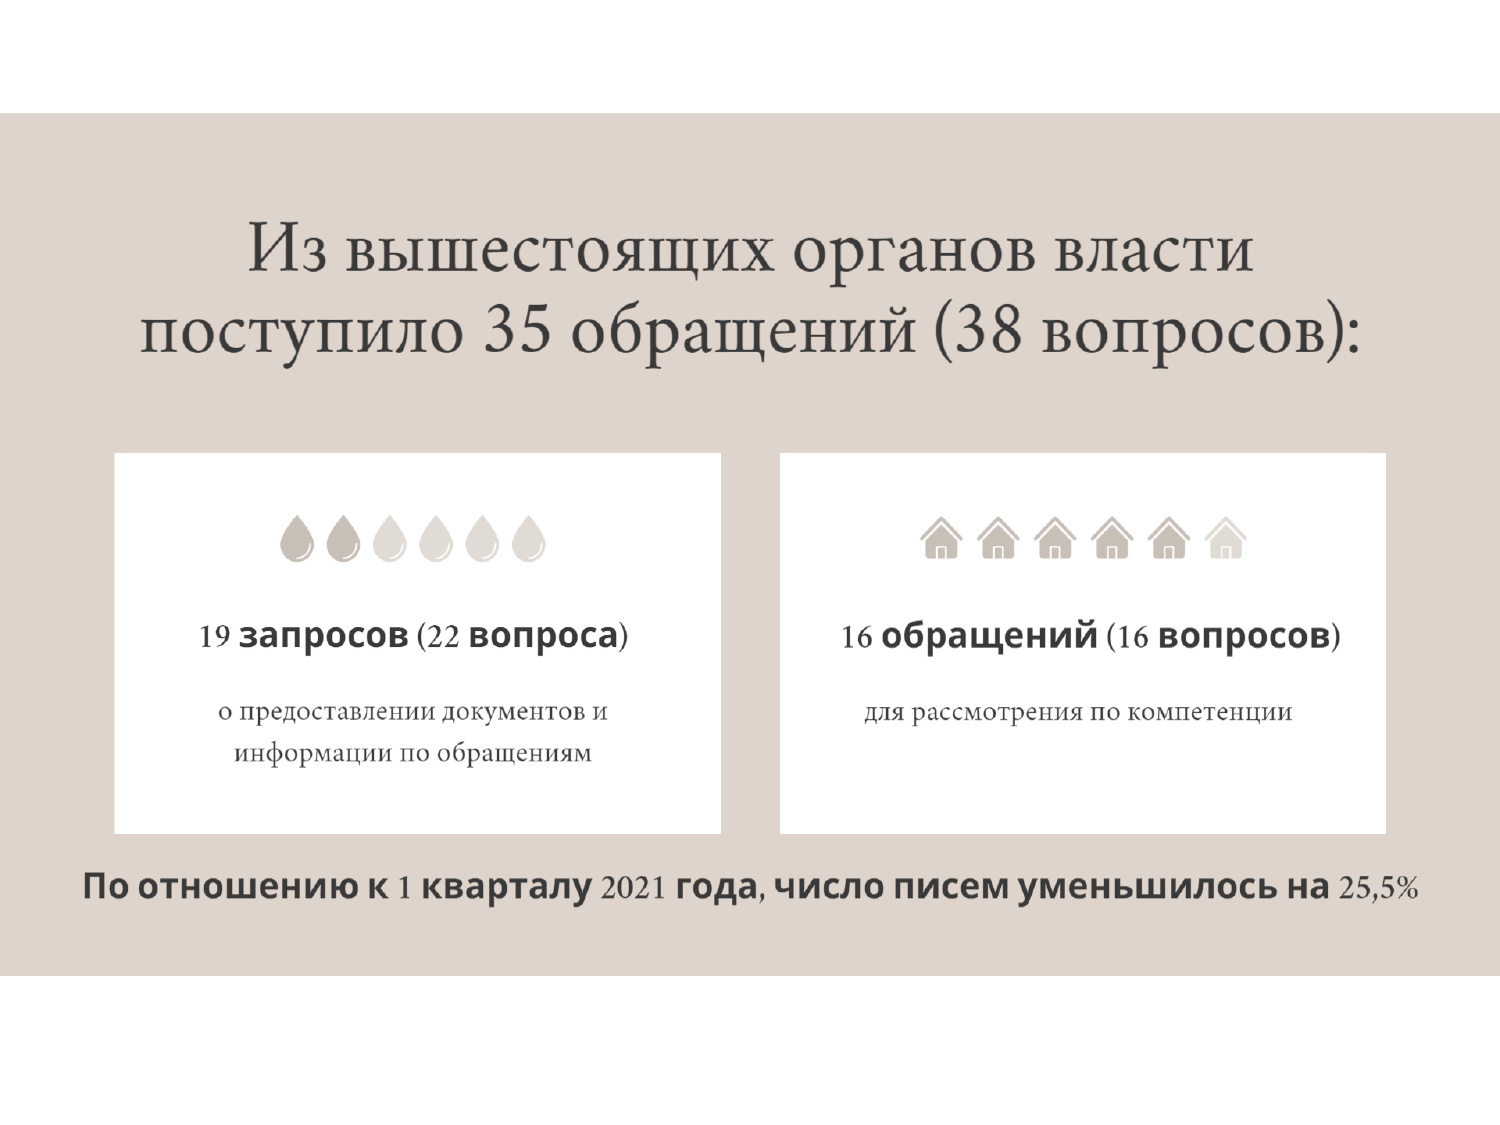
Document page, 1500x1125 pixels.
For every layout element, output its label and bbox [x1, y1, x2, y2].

picture [0, 113, 1500, 977]
